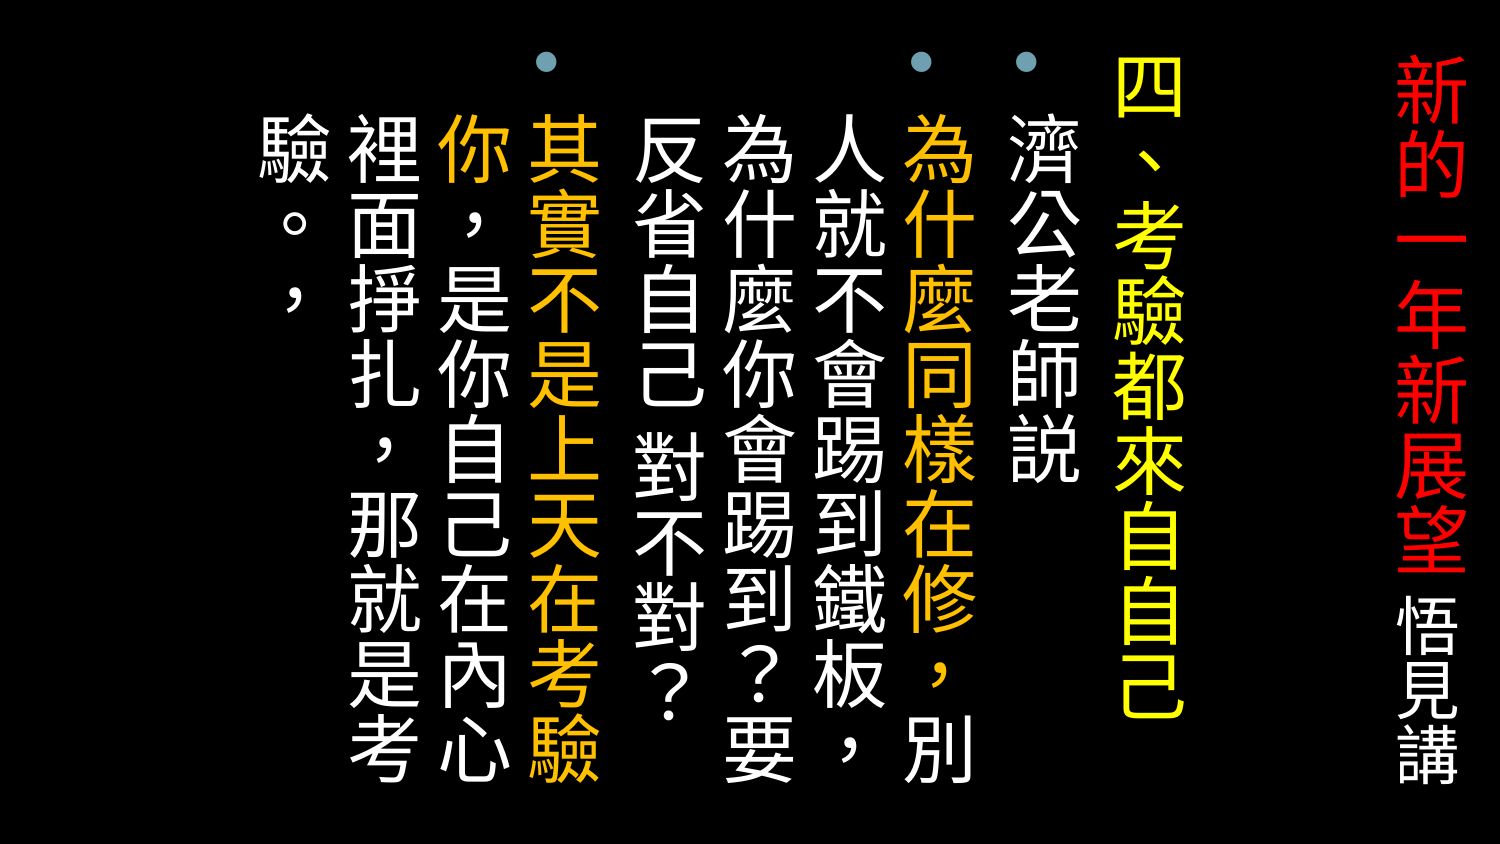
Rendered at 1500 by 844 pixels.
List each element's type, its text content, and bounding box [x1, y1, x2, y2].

list 四、考驗都來自自己 濟公老師説 為什麼同樣在修，別人就不會踢到鐵板，為什麼你會踢到？要反省自己 對不對？ 其實不是上天在考驗你，是你自己在內心裡面掙扎，那就是考驗。， [29, 27, 1365, 820]
title 新的一年新展望 悟見講 [1376, 27, 1483, 812]
